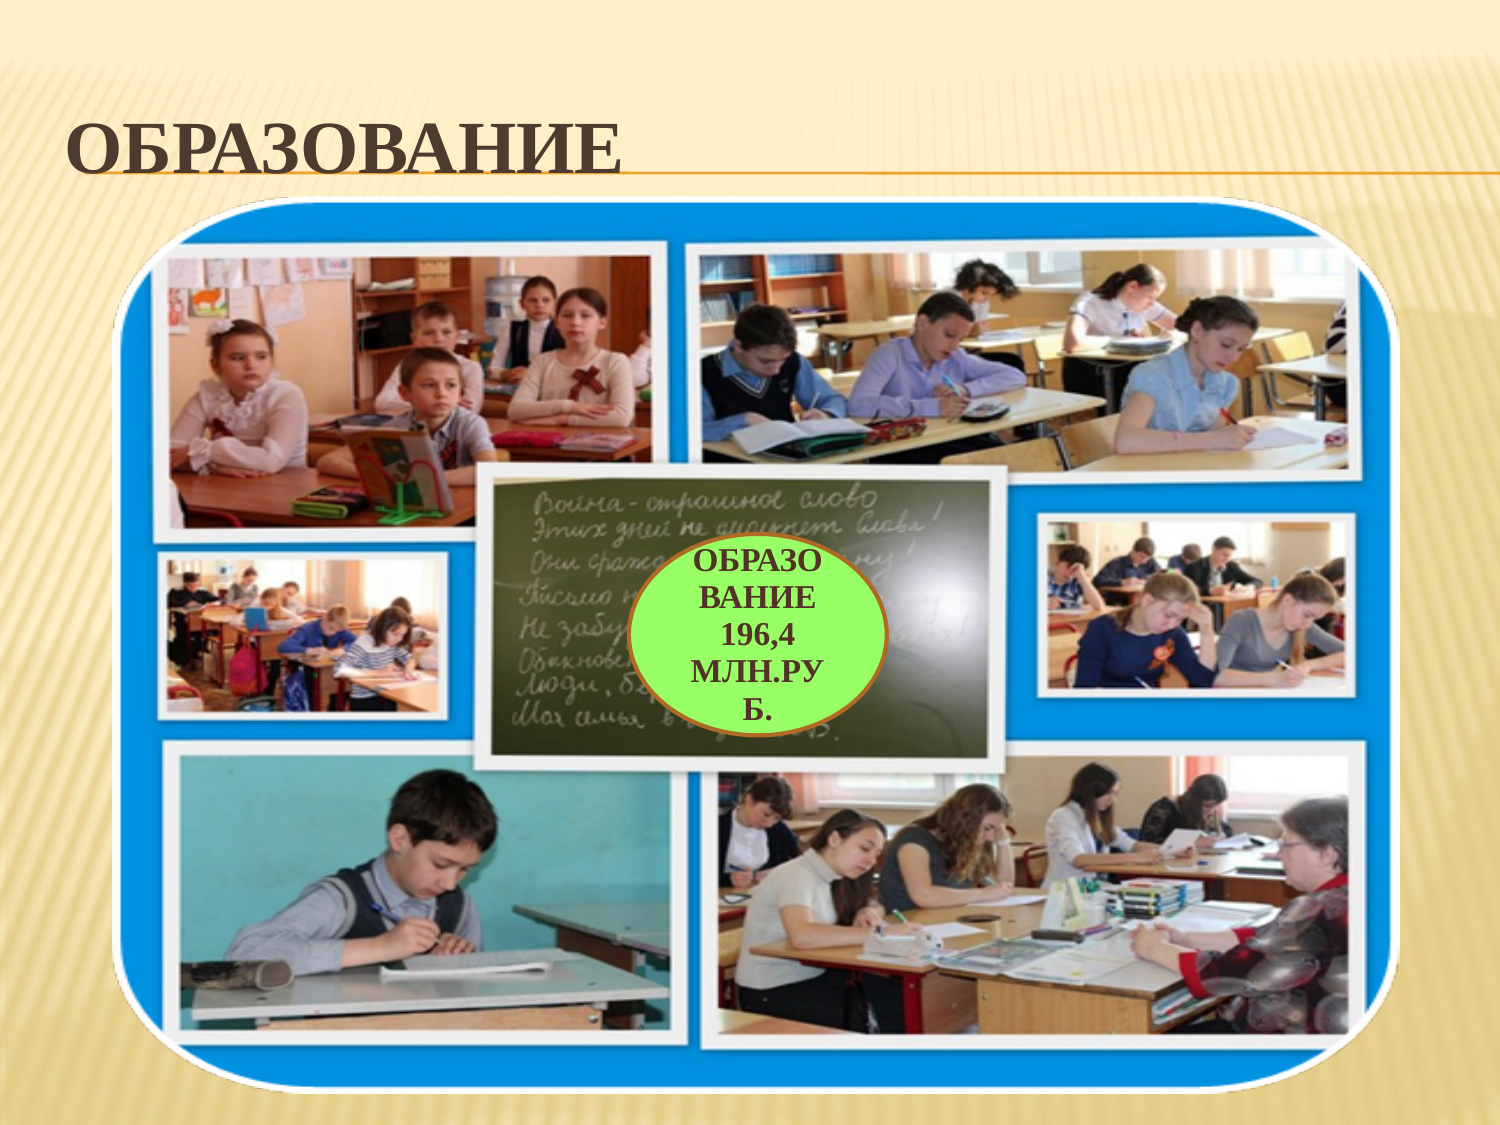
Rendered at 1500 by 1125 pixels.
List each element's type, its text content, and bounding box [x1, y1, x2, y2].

title образование [50, 75, 1475, 213]
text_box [241, 231, 1274, 1038]
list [111, 195, 1400, 1095]
